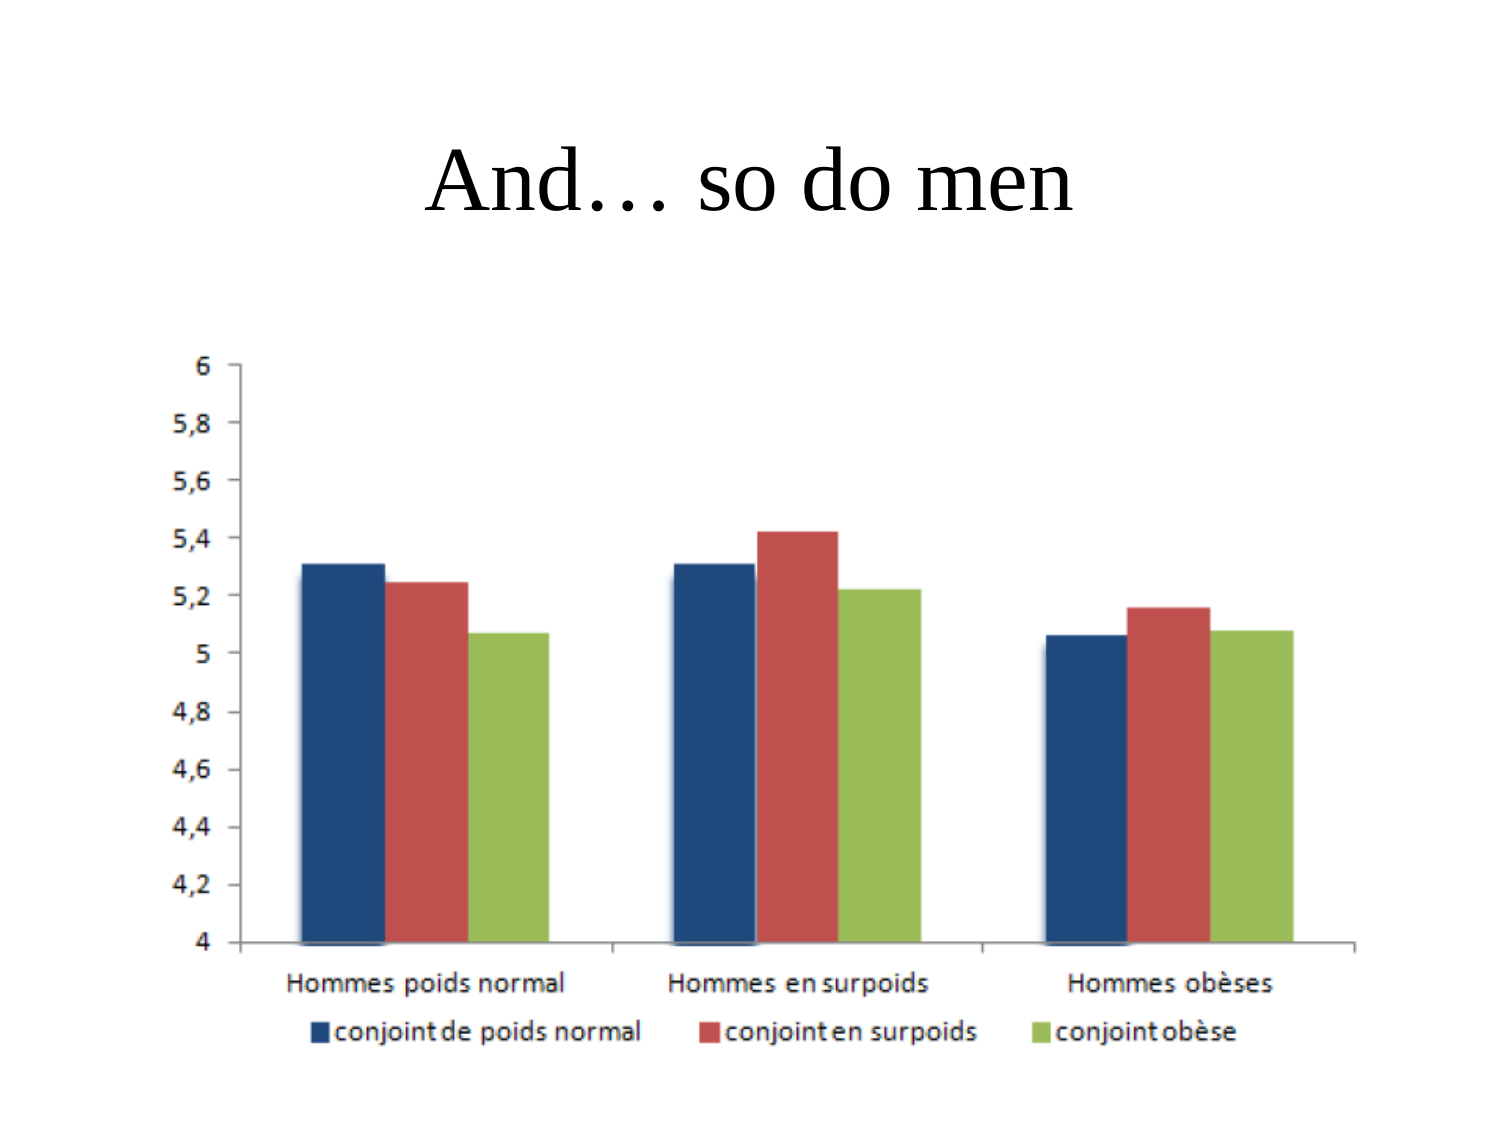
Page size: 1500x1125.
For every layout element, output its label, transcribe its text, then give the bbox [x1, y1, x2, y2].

picture [122, 331, 1378, 1083]
title And… so do men [75, 79, 1425, 268]
